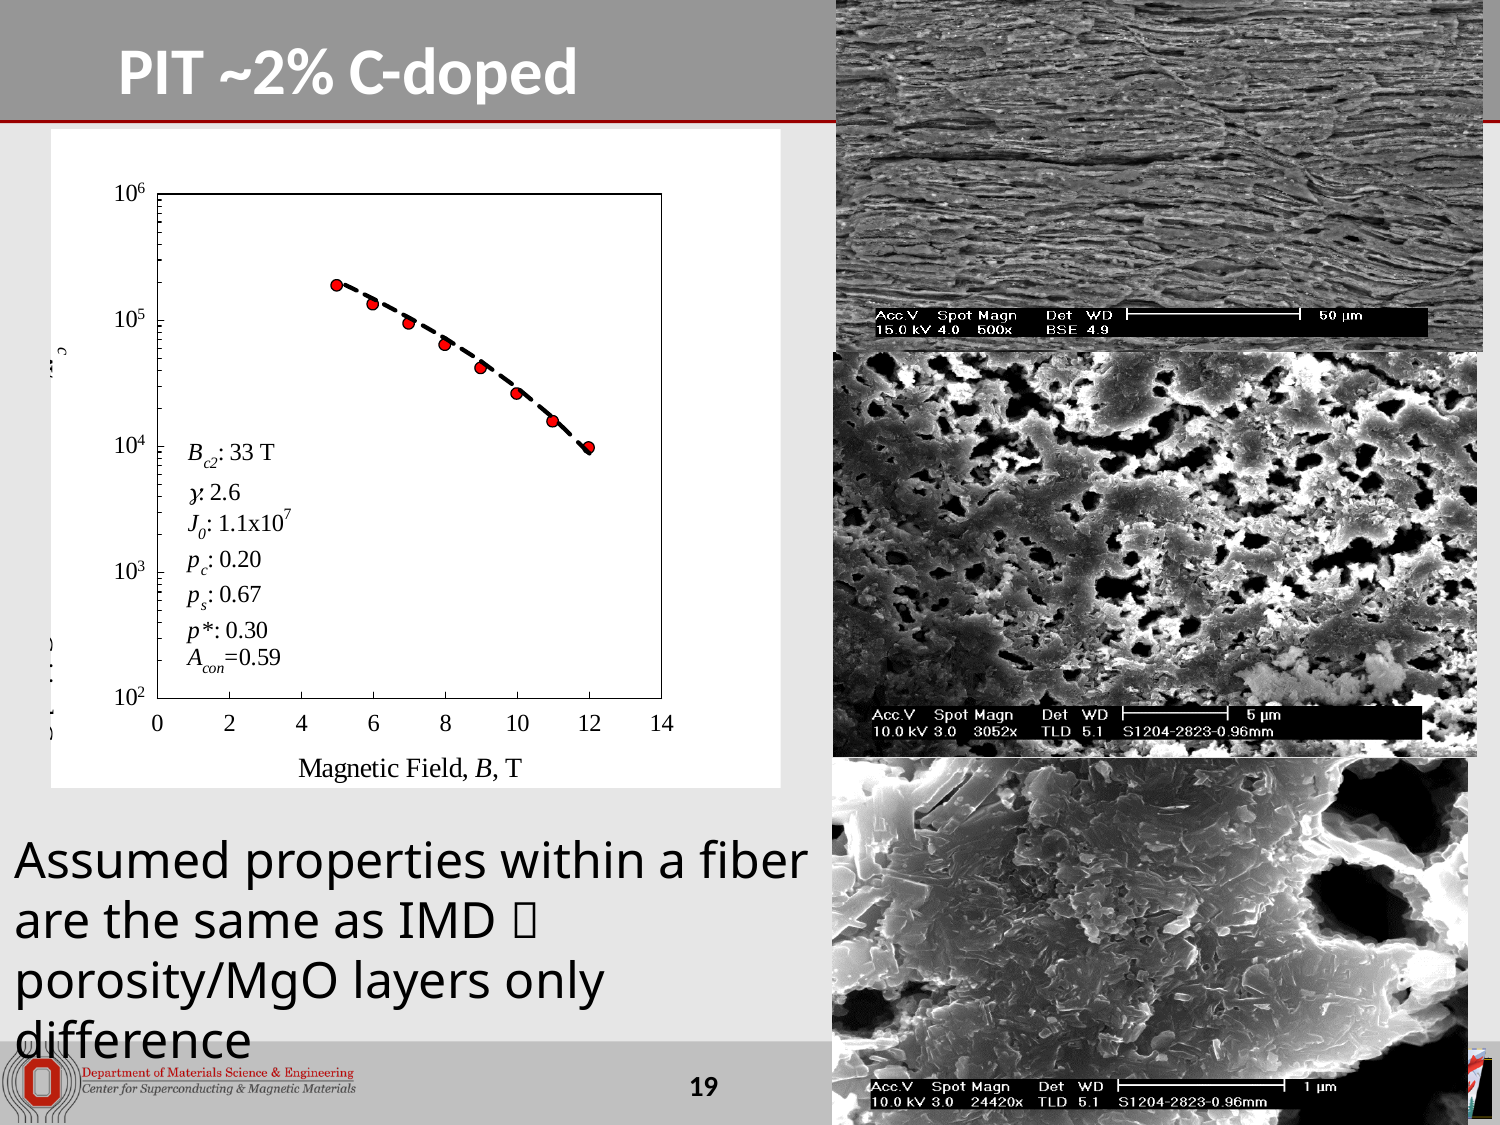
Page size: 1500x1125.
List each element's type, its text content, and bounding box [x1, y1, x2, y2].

picture [832, 758, 1492, 1125]
text_box Assumed properties within a fiber are the same as IMD  porosity/MgO layers only difference [0, 820, 827, 1076]
picture [833, 0, 1483, 757]
title PIT ~2% C-doped [27, 1, 595, 137]
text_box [50, 127, 781, 788]
picture [0, 1076, 435, 1123]
